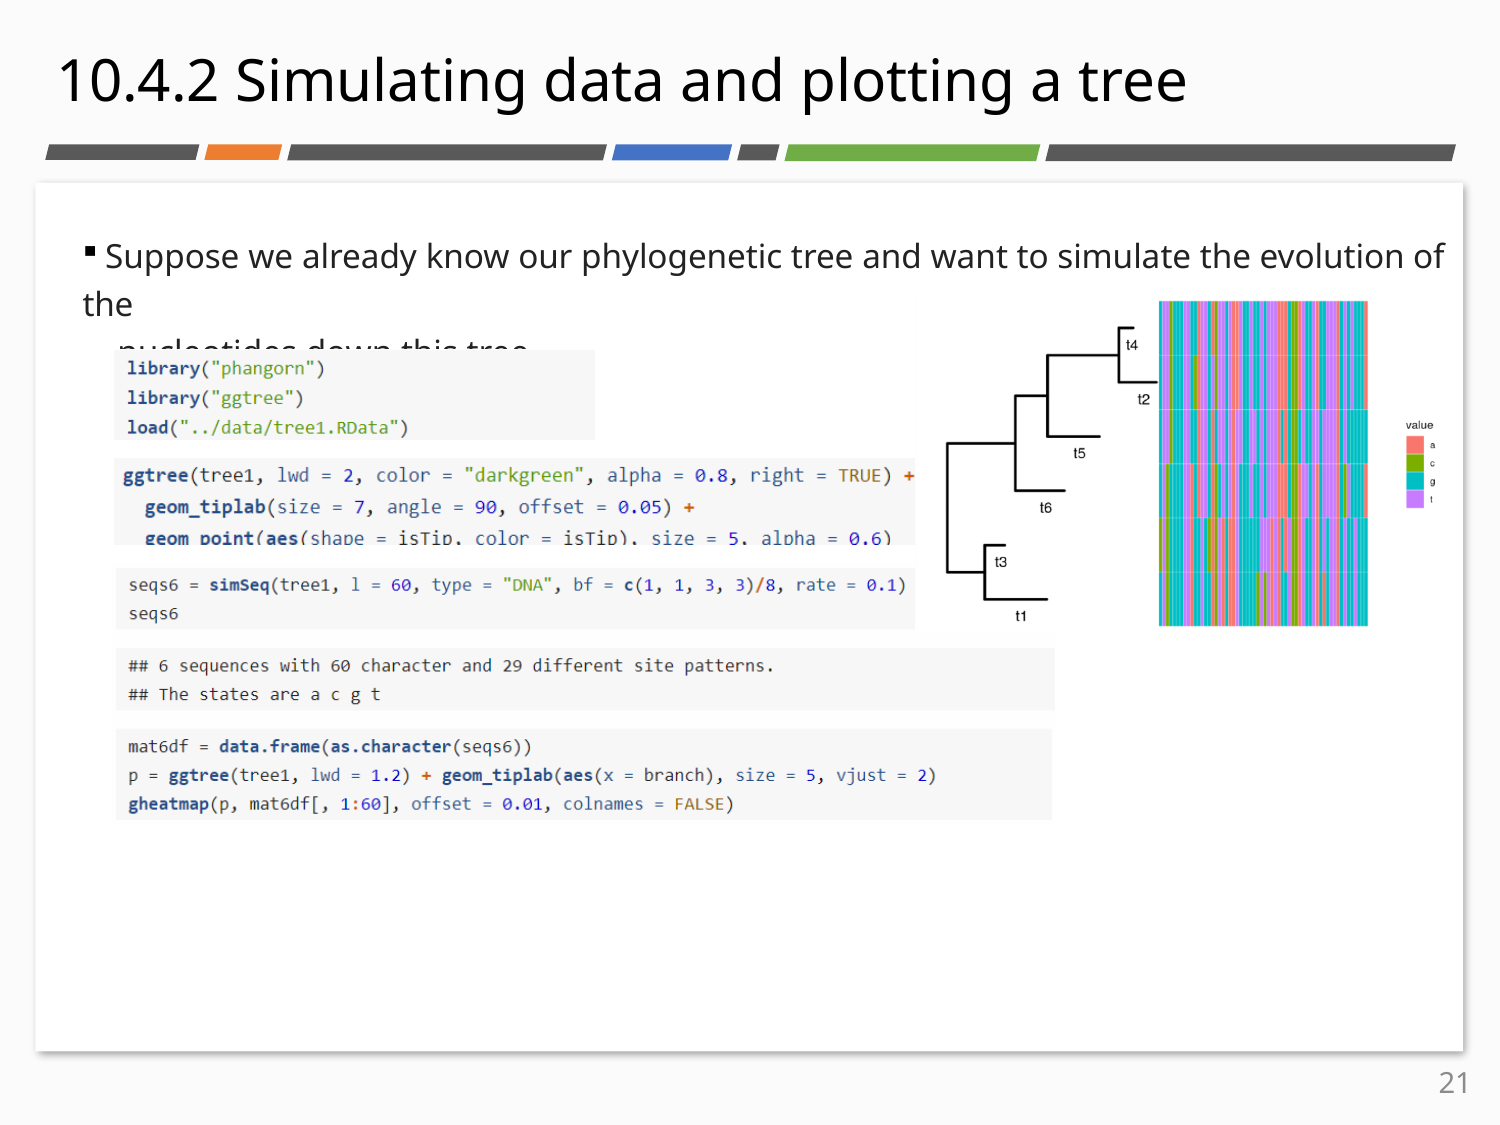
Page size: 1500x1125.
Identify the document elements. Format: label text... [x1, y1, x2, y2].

slide_number 21 [1253, 1054, 1488, 1115]
text_box Suppose we already know our phylogenetic tree and want to simulate the evolution of the nucleotides down this tree. [67, 220, 1473, 379]
picture [110, 349, 596, 440]
title 10.4.2 Simulating data and plotting a tree [41, 28, 1458, 138]
picture [111, 298, 1442, 825]
